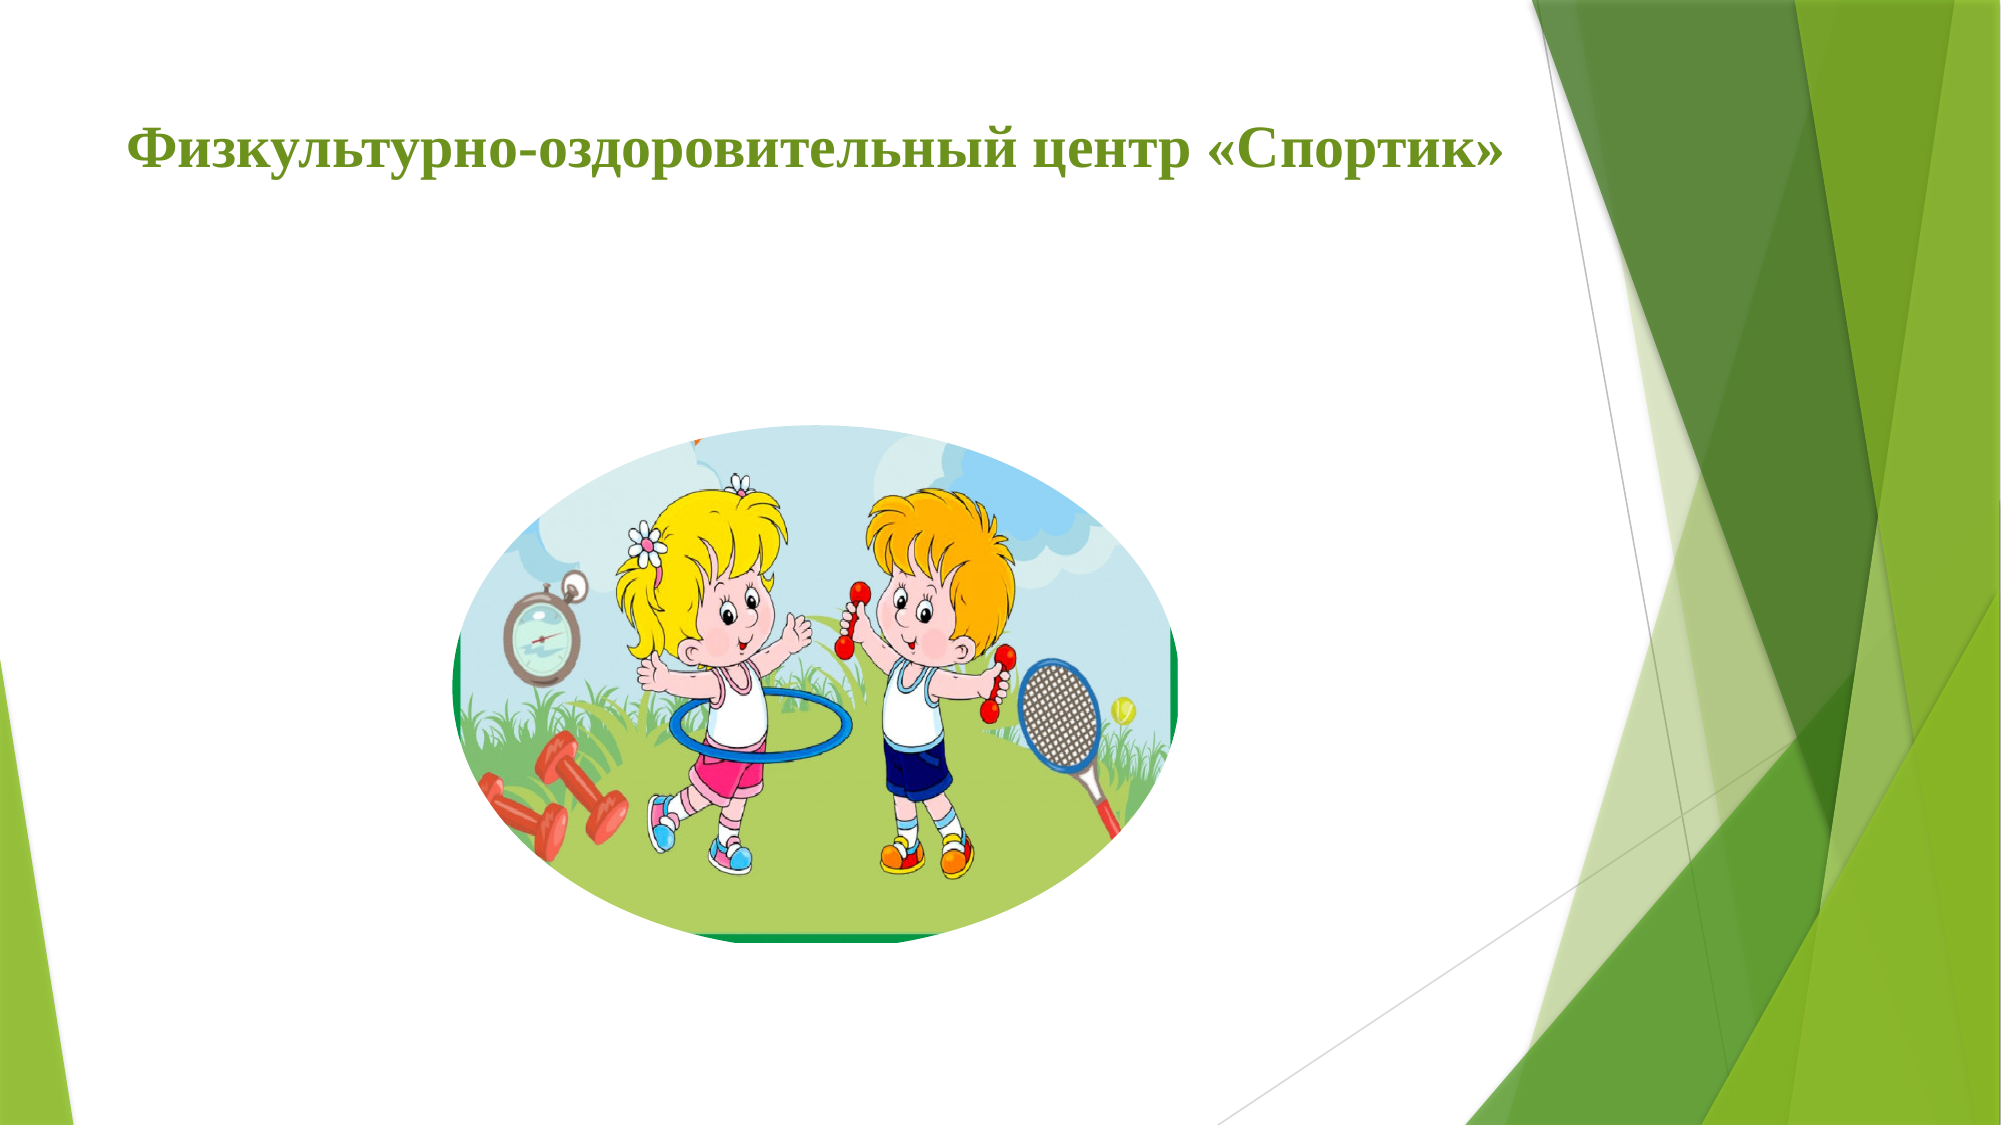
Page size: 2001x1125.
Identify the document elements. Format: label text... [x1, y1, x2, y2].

title Физкультурно-оздоровительный центр «Спортик» [111, 99, 1522, 317]
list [451, 424, 1181, 950]
